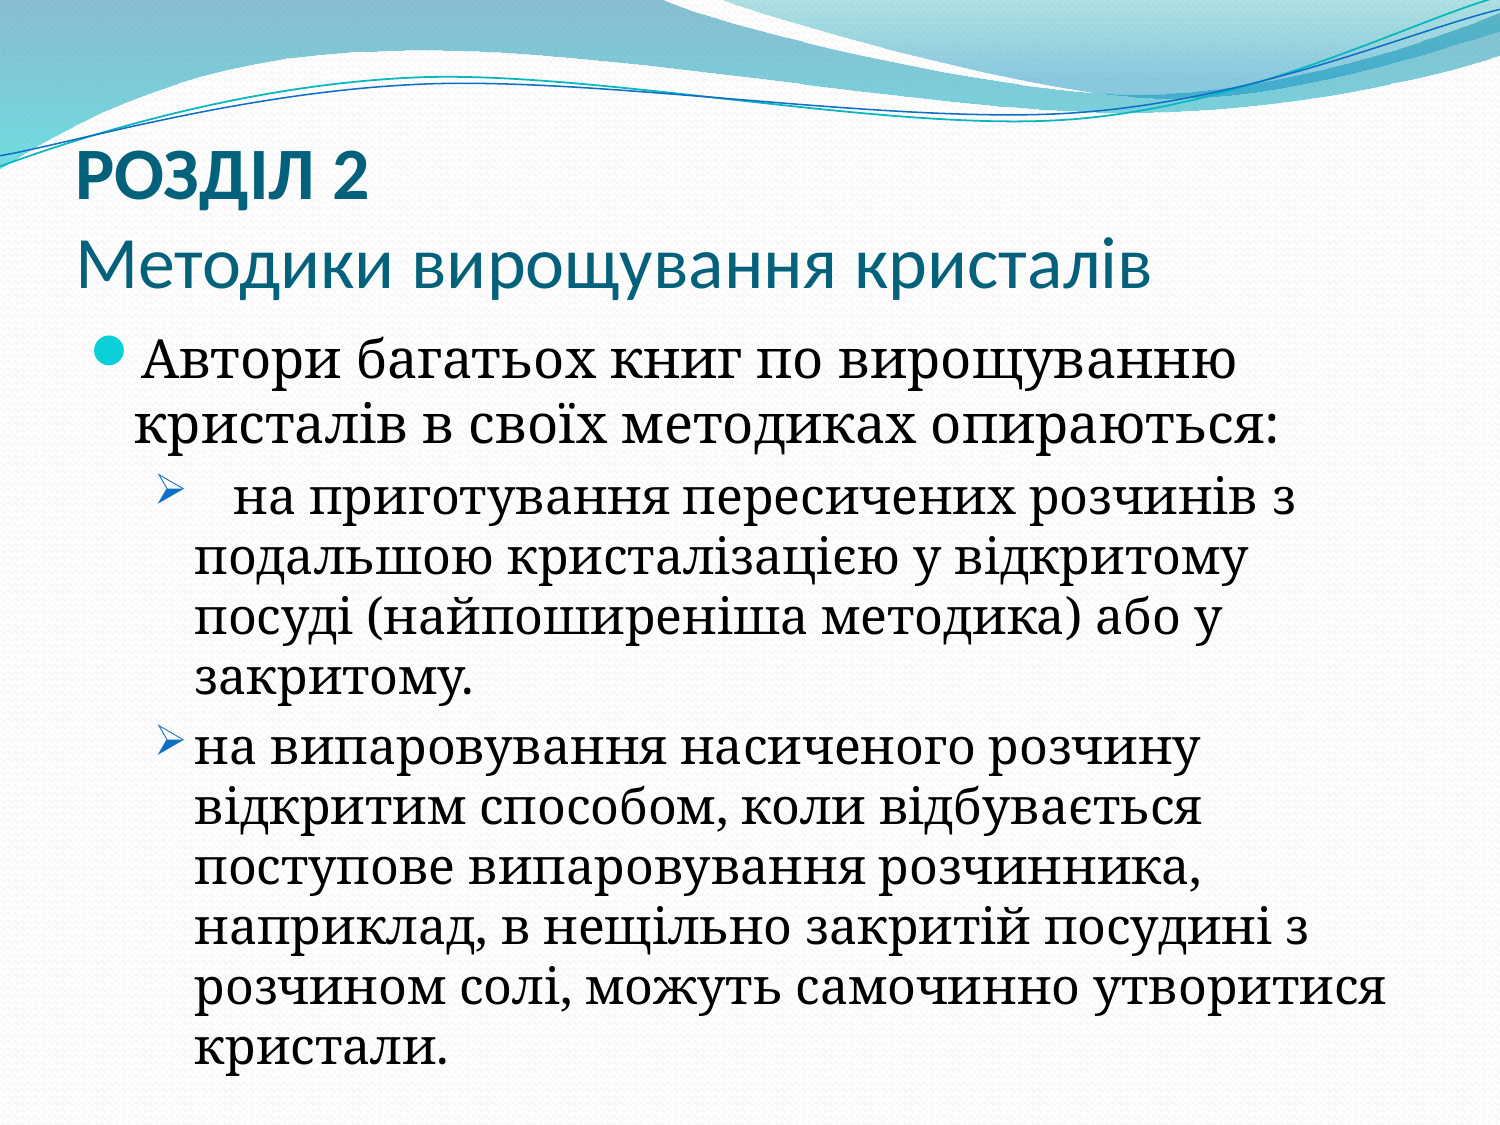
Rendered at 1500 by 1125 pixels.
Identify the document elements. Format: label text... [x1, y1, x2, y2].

list Автори багатьох книг по вирощуванню кристалів в своїх методиках опираються: на приготування пересичених розчинів з подальшою кристалізацією у відкритому посуді (найпоширеніша методика) або у закритому. на випаровування насиченого розчину відкритим способом, коли відбувається поступове випаровування розчинника, наприклад, в нещільно закритій посудині з розчином солі, можуть самочинно утворитися кристали. [75, 317, 1425, 1038]
title РОЗДІЛ 2 Методики вирощування кристалів [75, 115, 1483, 303]
